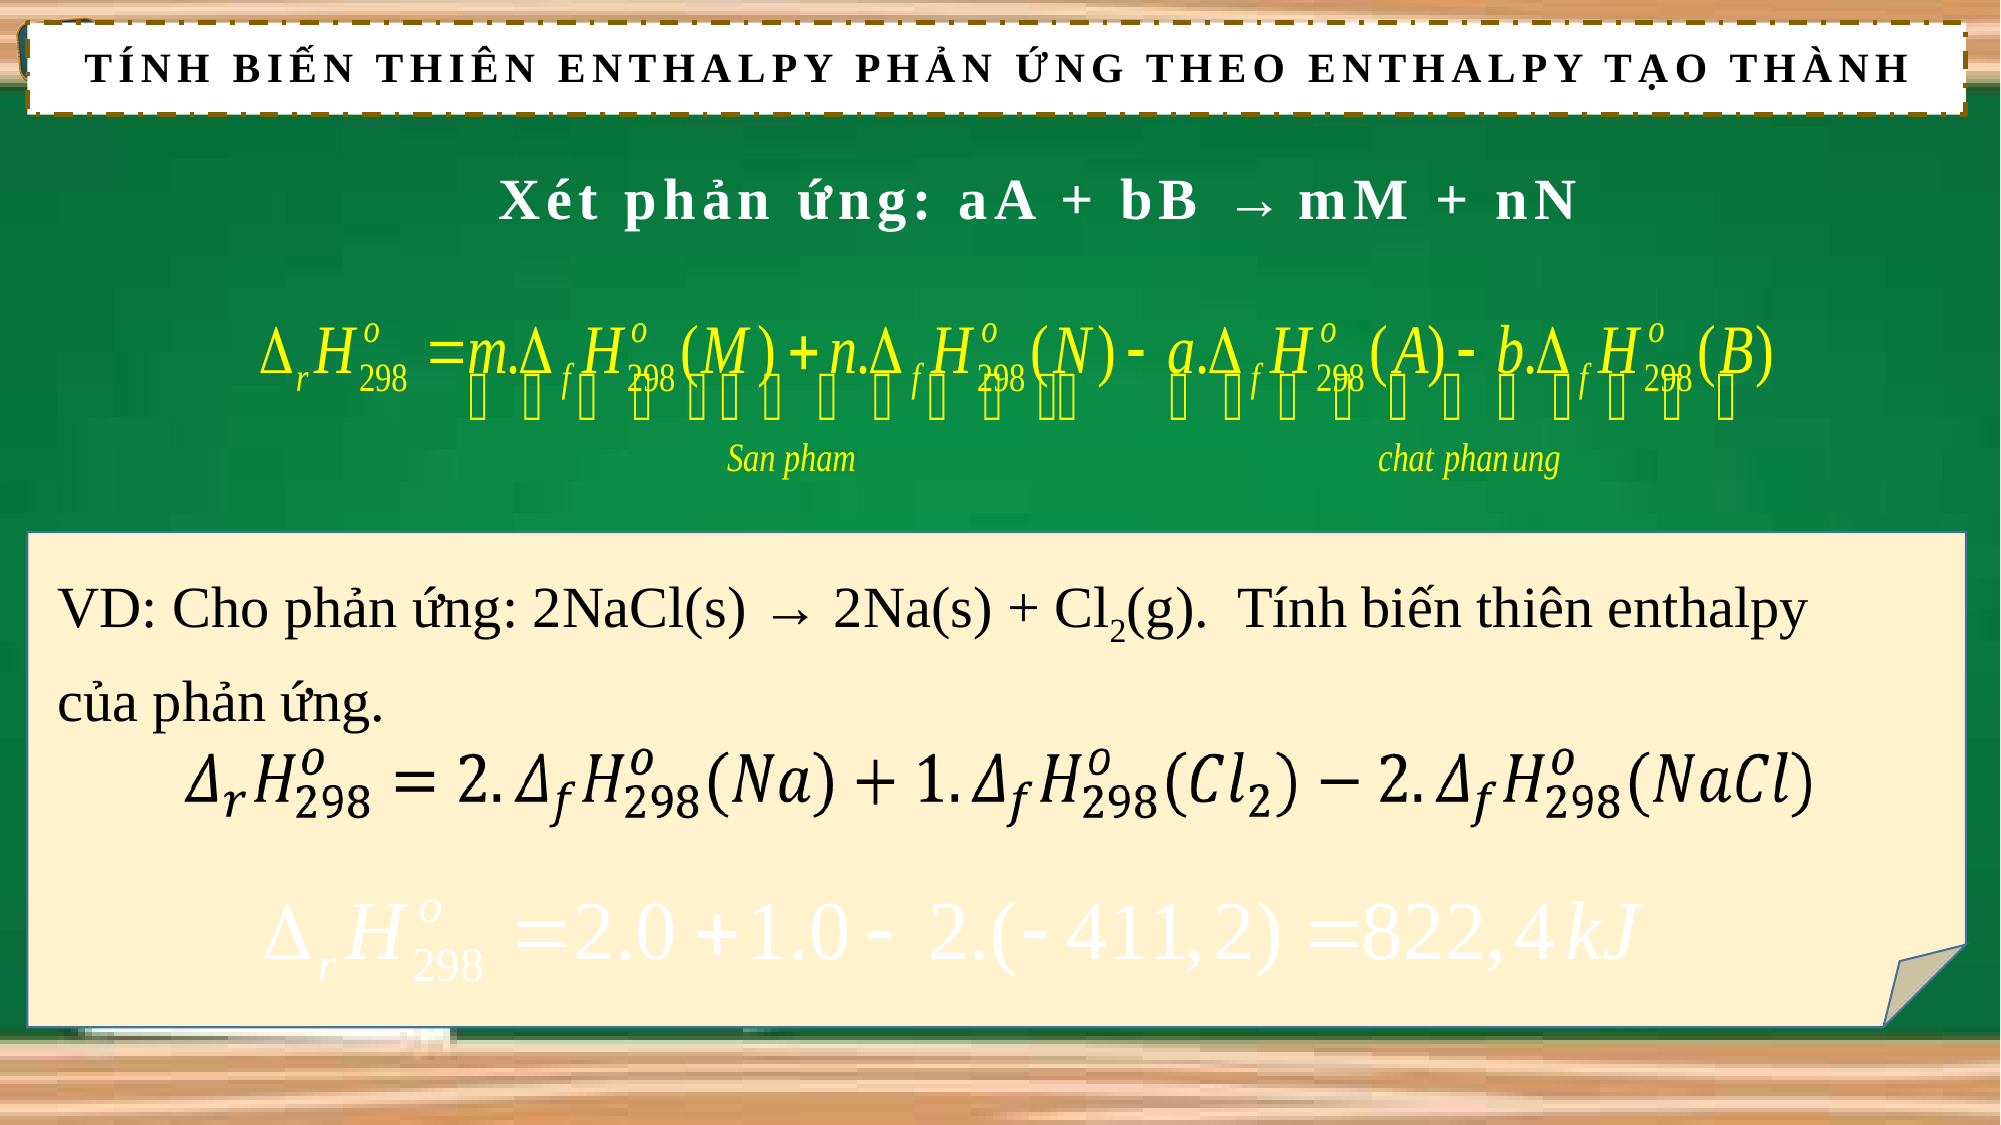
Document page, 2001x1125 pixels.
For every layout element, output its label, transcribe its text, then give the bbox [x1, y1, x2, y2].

text_box [26, 531, 1970, 1029]
text_box VD: Cho phản ứng: 2NaCl(s) → 2Na(s) + Cl2(g). Tính biến thiên enthalpy của phản ứng. [42, 546, 1909, 741]
picture [0, 0, 2001, 1125]
text_box Xét phản ứng: aA + bB → mM + nN [456, 144, 1619, 259]
text_box TÍNH BIẾN THIÊN ENTHALPY PHẢN ỨNG THEO ENTHALPY TẠO THÀNH [27, 22, 1966, 115]
